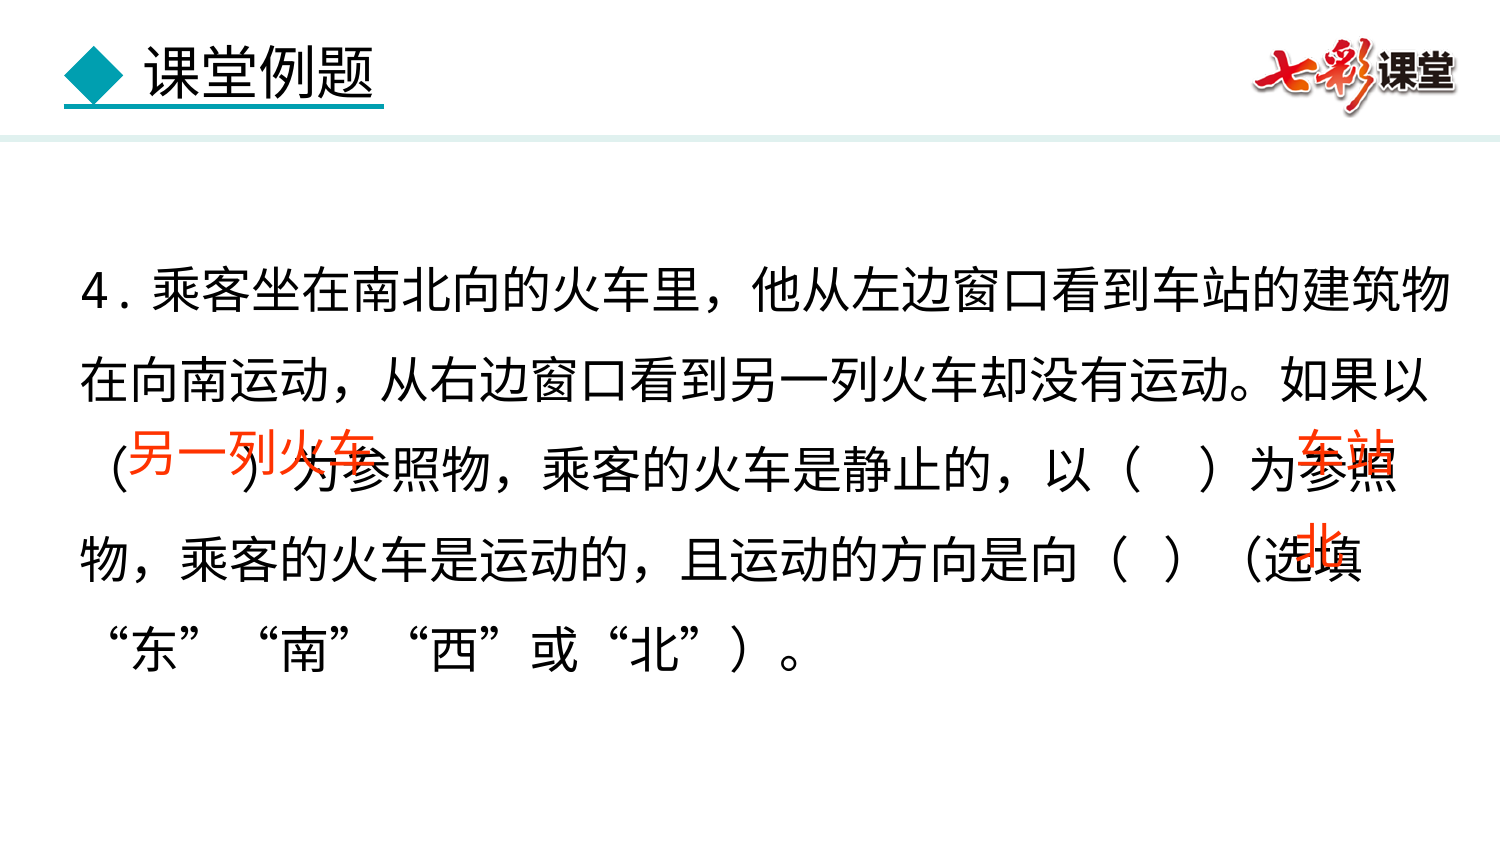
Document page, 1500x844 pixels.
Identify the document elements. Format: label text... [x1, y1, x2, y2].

text_box 另一列火车 [112, 414, 393, 489]
text_box 4.乘客坐在南北向的火车里，他从左边窗口看到车站的建筑物在向南运动，从右边窗口看到另一列火车却没有运动。如果以（ ）为参照物，乘客的火车是静止的，以（ ）为参照物，乘客的火车是运动的，且运动的方向是向（ ）（选填“东”“南”“西”或“北”）。 [64, 220, 1473, 686]
text_box 北 [1279, 506, 1360, 582]
picture [1249, 32, 1461, 118]
text_box 车站 [1280, 414, 1411, 489]
